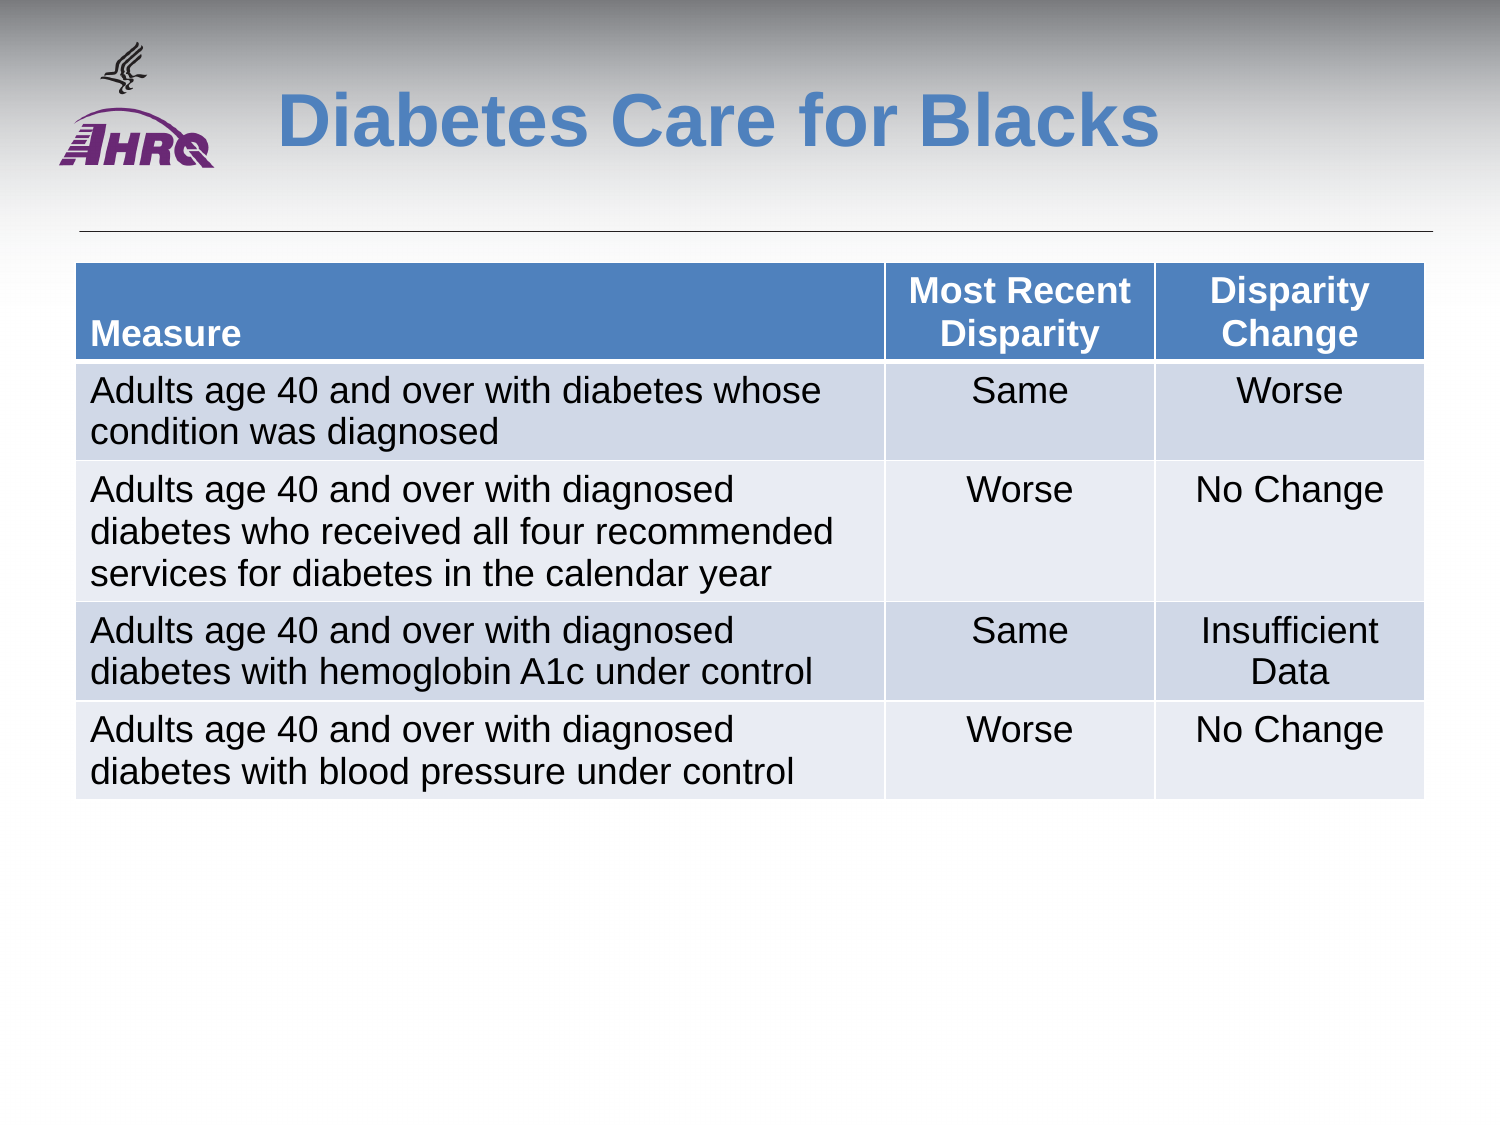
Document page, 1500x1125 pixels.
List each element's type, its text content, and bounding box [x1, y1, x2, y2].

table_cell No Change [1156, 461, 1424, 601]
table_header Disparity Change [1156, 263, 1424, 359]
table_cell Worse [886, 702, 1154, 799]
table_cell Same [886, 602, 1154, 700]
table_cell Adults age 40 and over with diagnosed diabetes who received all four recommended services for diabetes in the calendar year [76, 461, 884, 601]
table_header Measure [76, 263, 884, 359]
table_cell Insufficient Data [1156, 602, 1424, 700]
table_cell Worse [1156, 364, 1424, 460]
title Diabetes Care for Blacks [262, 45, 1425, 188]
table_cell Adults age 40 and over with diabetes whose condition was diagnosed [76, 364, 884, 460]
table_cell Worse [886, 461, 1154, 601]
table_header Most Recent Disparity [886, 263, 1154, 359]
table_cell Adults age 40 and over with diagnosed diabetes with hemoglobin A1c under control [76, 602, 884, 700]
picture [0, 0, 1500, 1125]
table_cell No Change [1156, 702, 1424, 799]
table_cell Adults age 40 and over with diagnosed diabetes with blood pressure under control [76, 702, 884, 799]
table_cell Same [886, 364, 1154, 460]
